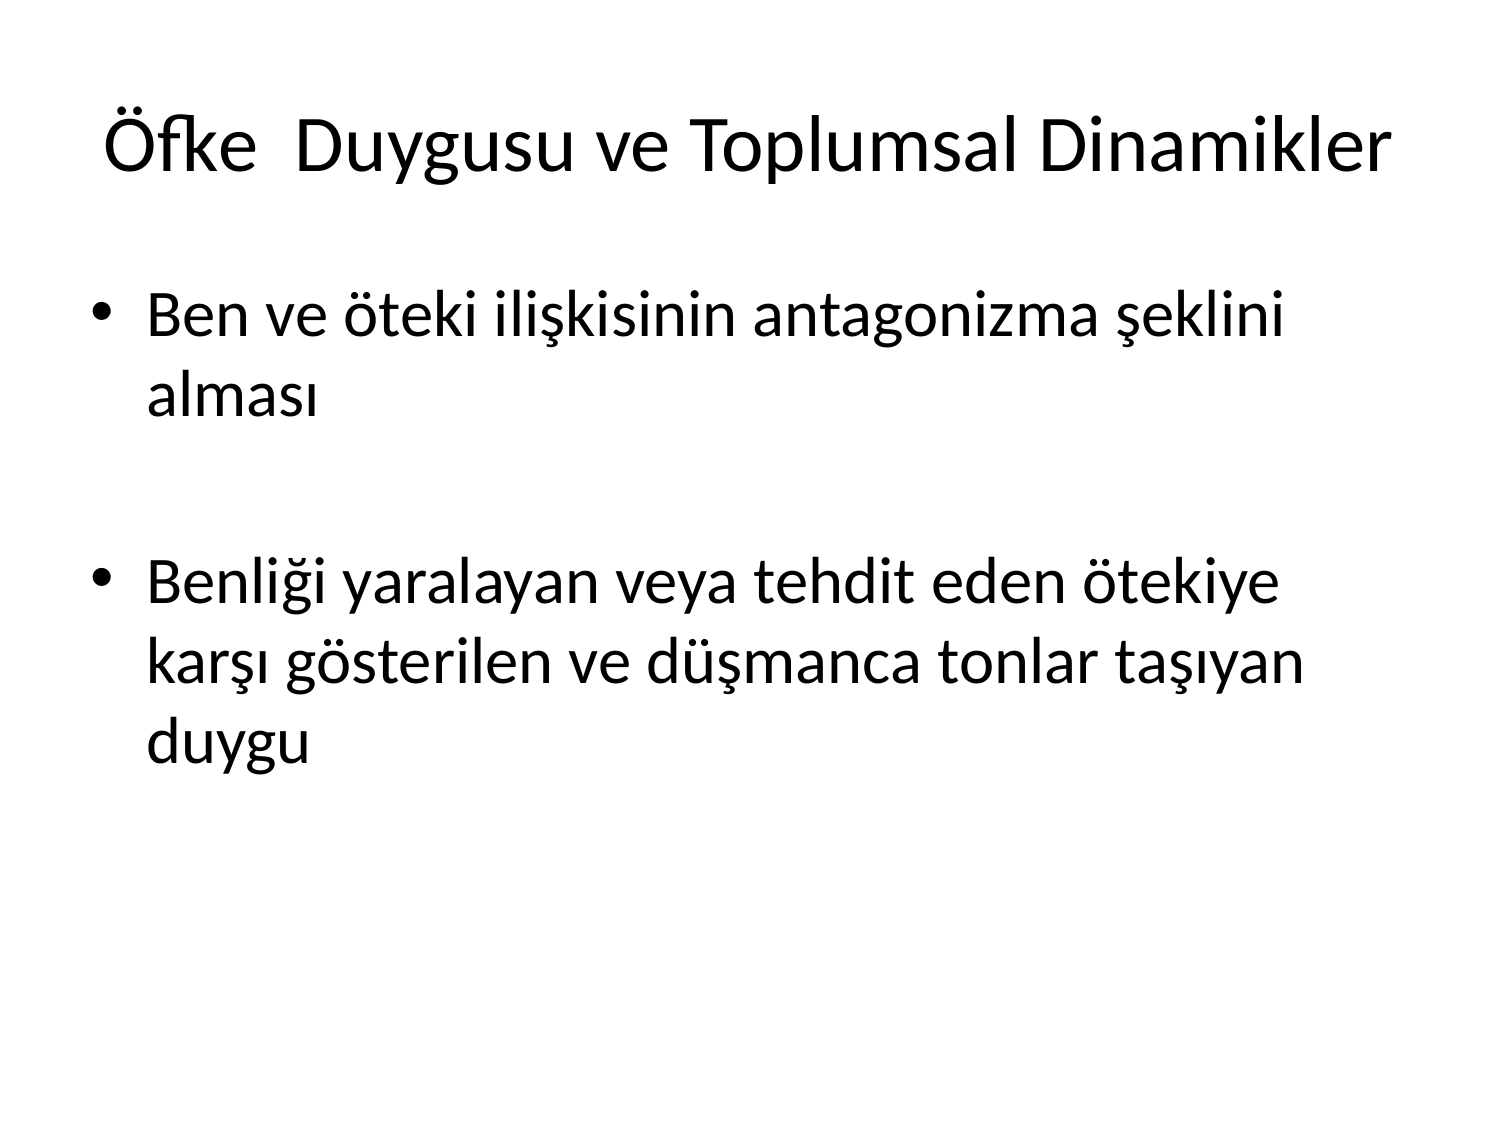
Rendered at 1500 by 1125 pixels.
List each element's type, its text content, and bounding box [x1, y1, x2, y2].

title Öfke Duygusu ve Toplumsal Dinamikler [75, 45, 1425, 233]
list Ben ve öteki ilişkisinin antagonizma şeklini alması Benliği yaralayan veya tehdit eden ötekiye karşı gösterilen ve düşmanca tonlar taşıyan duygu [75, 262, 1425, 1005]
